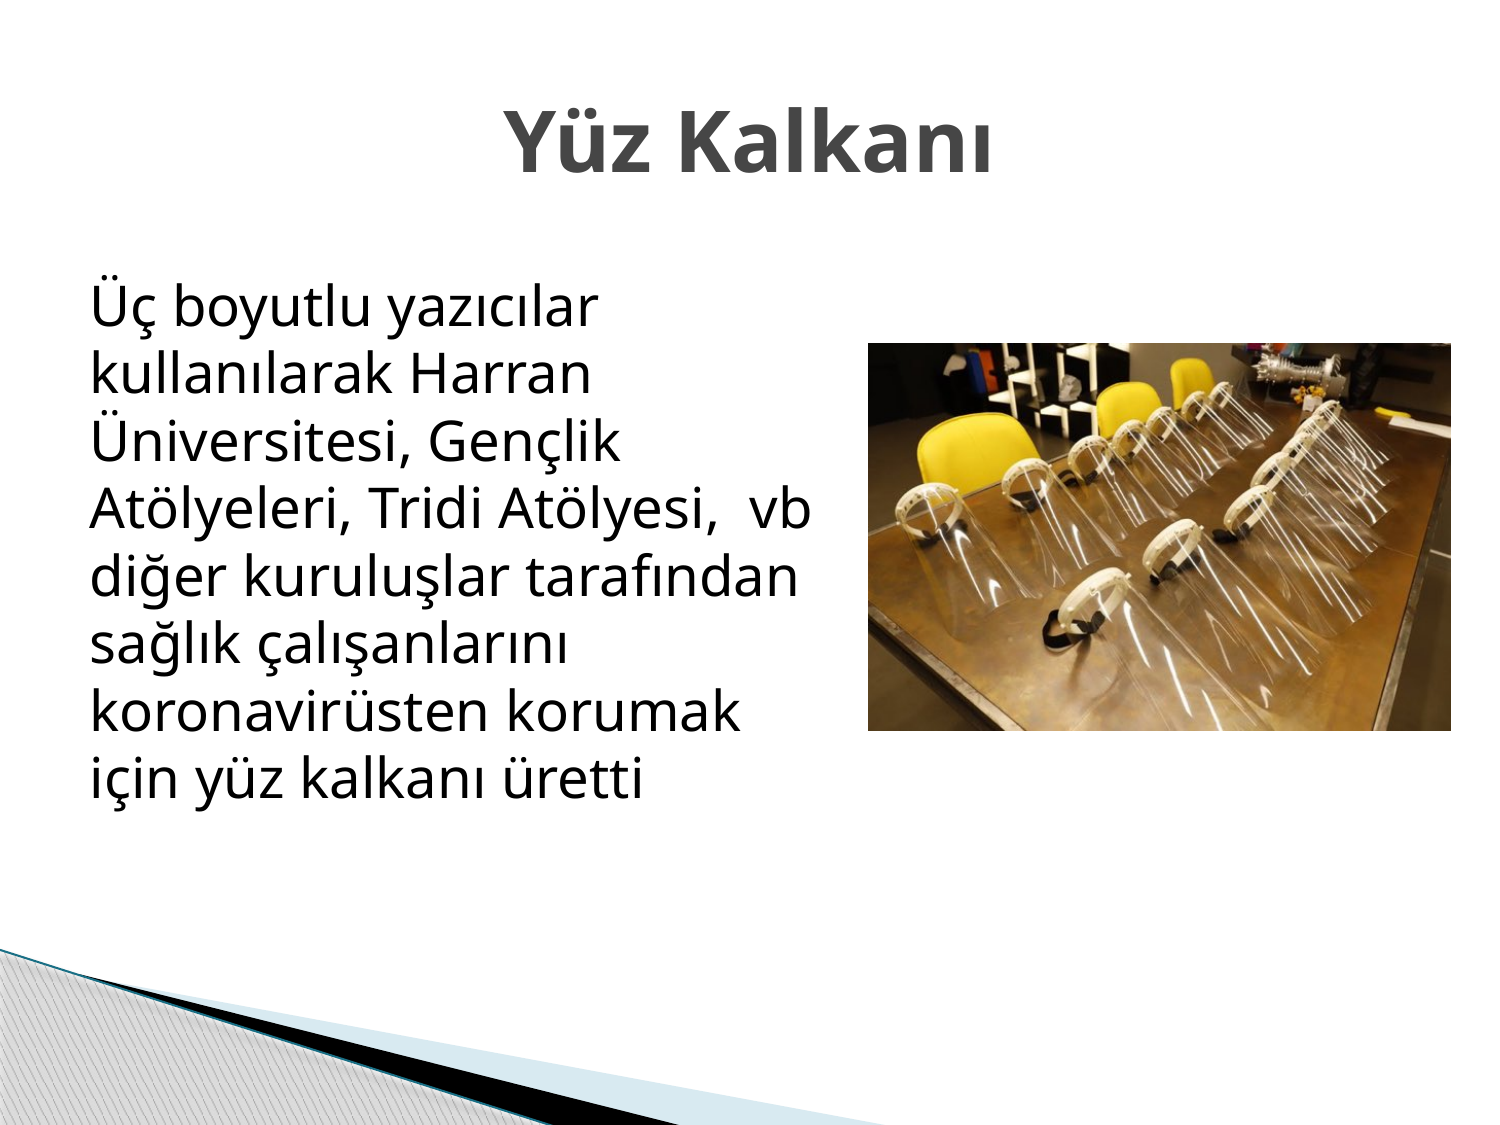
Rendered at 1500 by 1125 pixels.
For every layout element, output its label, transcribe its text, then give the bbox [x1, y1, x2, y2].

title Yüz Kalkanı [75, 45, 1425, 233]
picture [867, 343, 1451, 731]
list Üç boyutlu yazıcılar kullanılarak Harran Üniversitesi, Gençlik Atölyeleri, Tridi Atölyesi, vb diğer kuruluşlar tarafından sağlık çalışanlarını koronavirüsten korumak için yüz kalkanı üretti [75, 262, 857, 1005]
